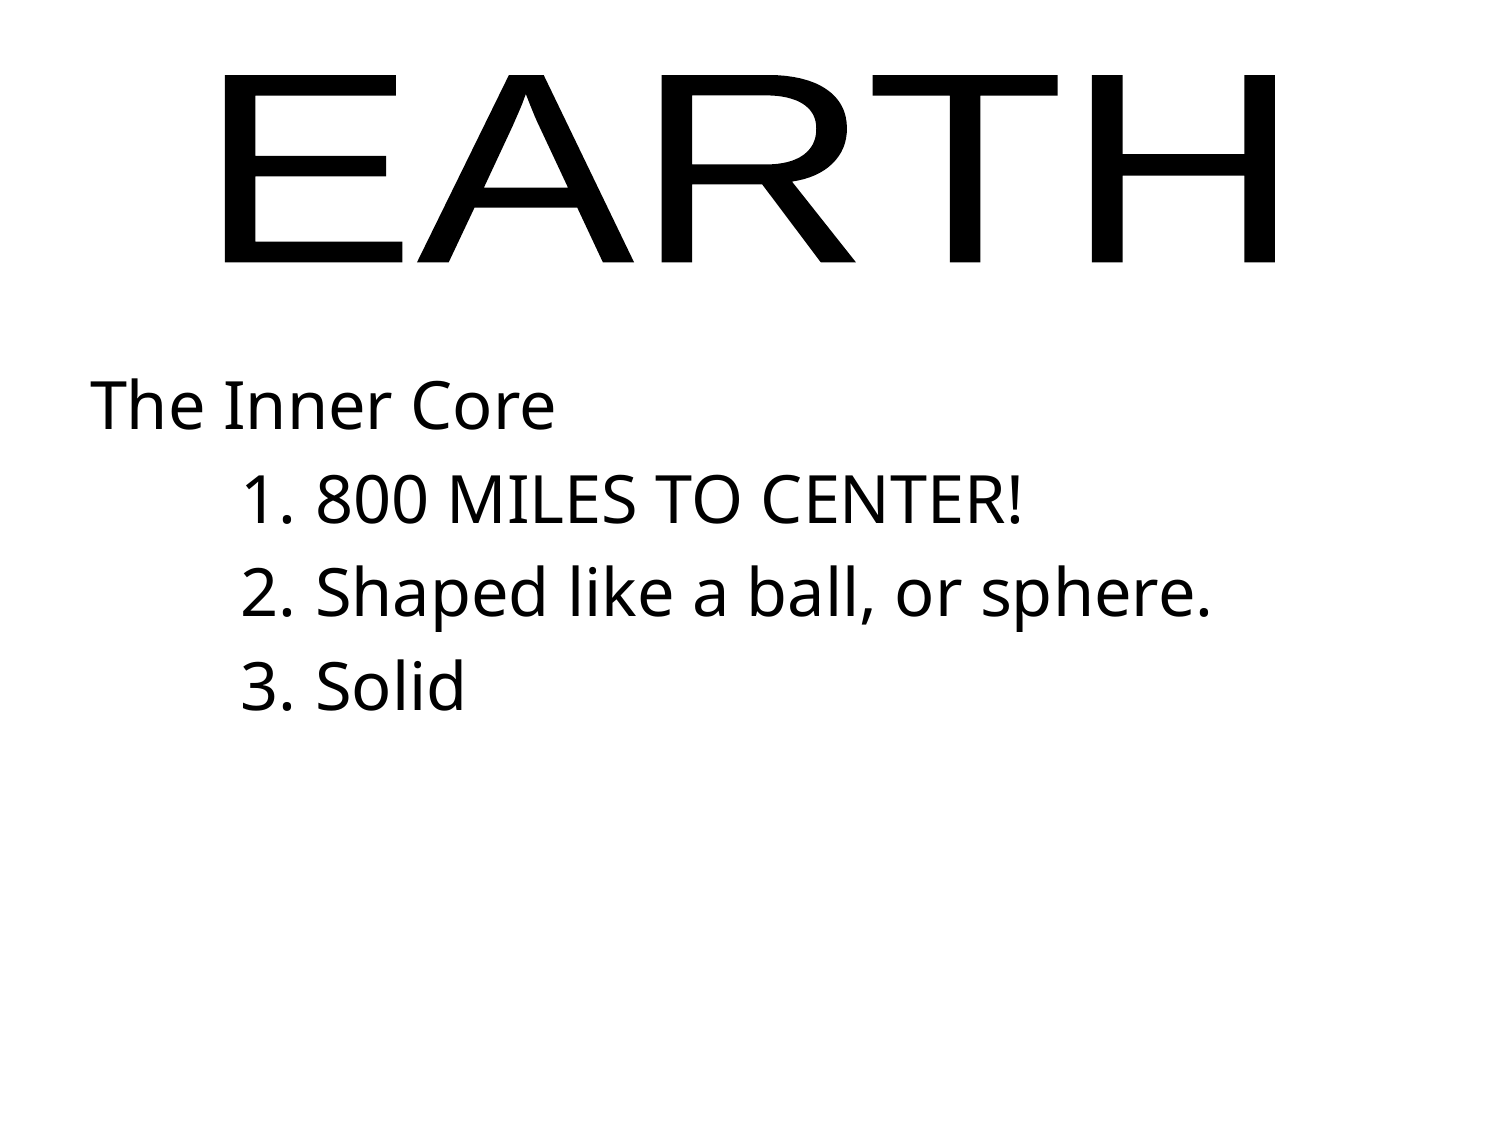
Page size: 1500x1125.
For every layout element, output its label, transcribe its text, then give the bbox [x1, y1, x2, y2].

list The Inner Core 800 MILES TO CENTER! Shaped like a ball, or sphere. Solid [75, 262, 1425, 1005]
